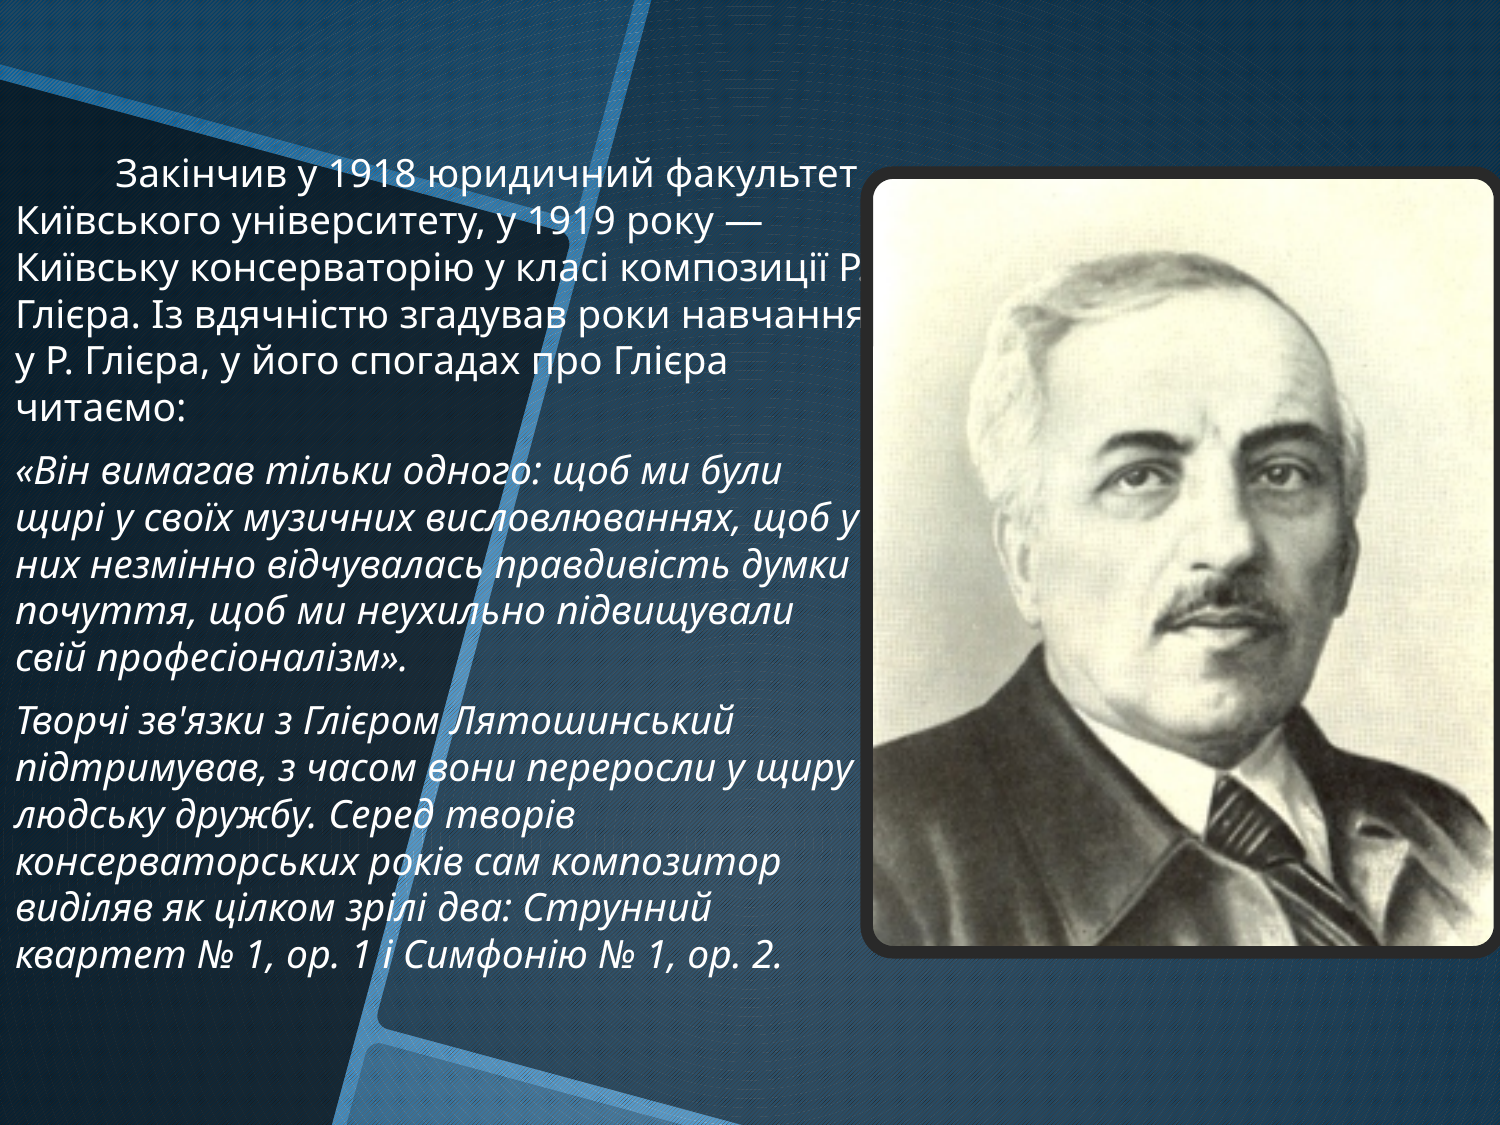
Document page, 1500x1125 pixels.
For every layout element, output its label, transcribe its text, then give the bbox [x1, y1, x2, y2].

list Закінчив у 1918 юридичний факультет Київського університету, у 1919 року — Київську консерваторію у класі композиції Р. Глієра. Із вдячністю згадував роки навчання у Р. Глієра, у його спогадах про Глієра читаємо: «Він вимагав тільки одного: щоб ми були щирі у своїх музичних висловлюваннях, щоб у них незмінно відчувалась правдивість думки і почуття, щоб ми неухильно підвищували свій професіоналізм». Творчі зв'язки з Глієром Лятошинський підтримував, з часом вони переросли у щиру людську дружбу. Серед творів консерваторських років сам композитор виділяв як цілком зрілі два: Струнний квартет № 1, ор. 1 і Симфонію № 1, ор. 2. [0, 131, 886, 994]
picture [866, 172, 1500, 953]
